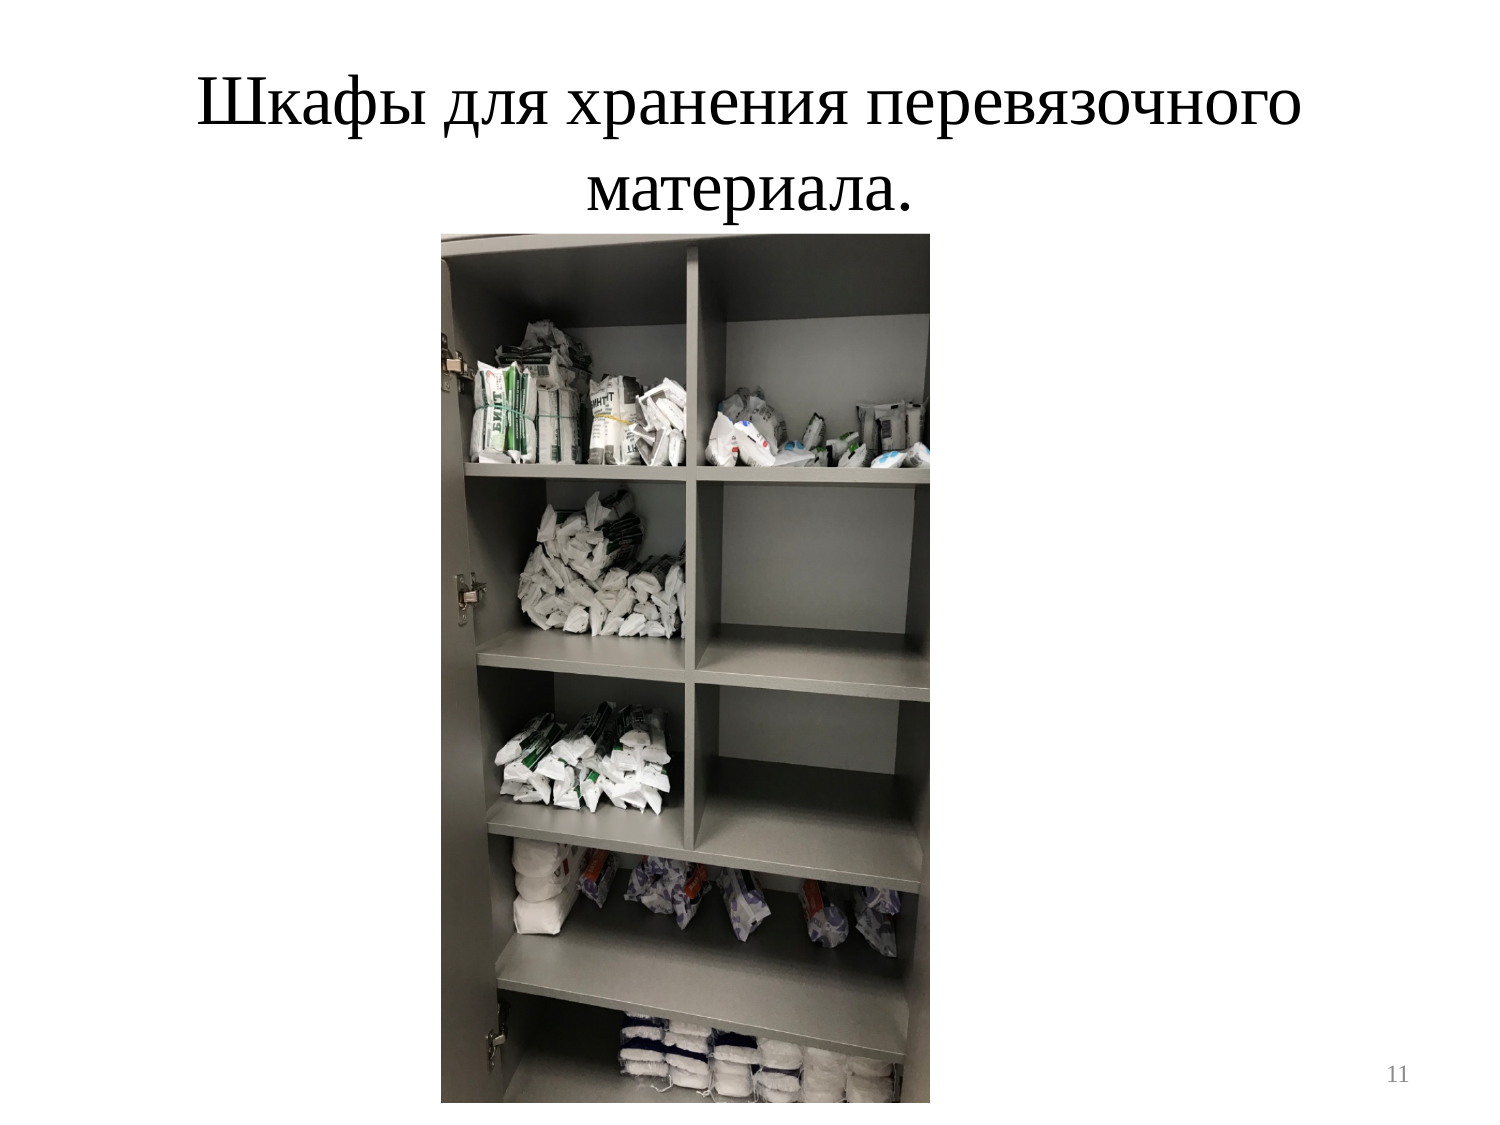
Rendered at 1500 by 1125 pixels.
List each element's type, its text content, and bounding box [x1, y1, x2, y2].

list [250, 423, 1120, 913]
picture [441, 913, 930, 1103]
picture [441, 235, 930, 423]
title Шкафы для хранения перевязочного материала. [75, 45, 1425, 233]
slide_number 11 [1074, 1042, 1425, 1103]
